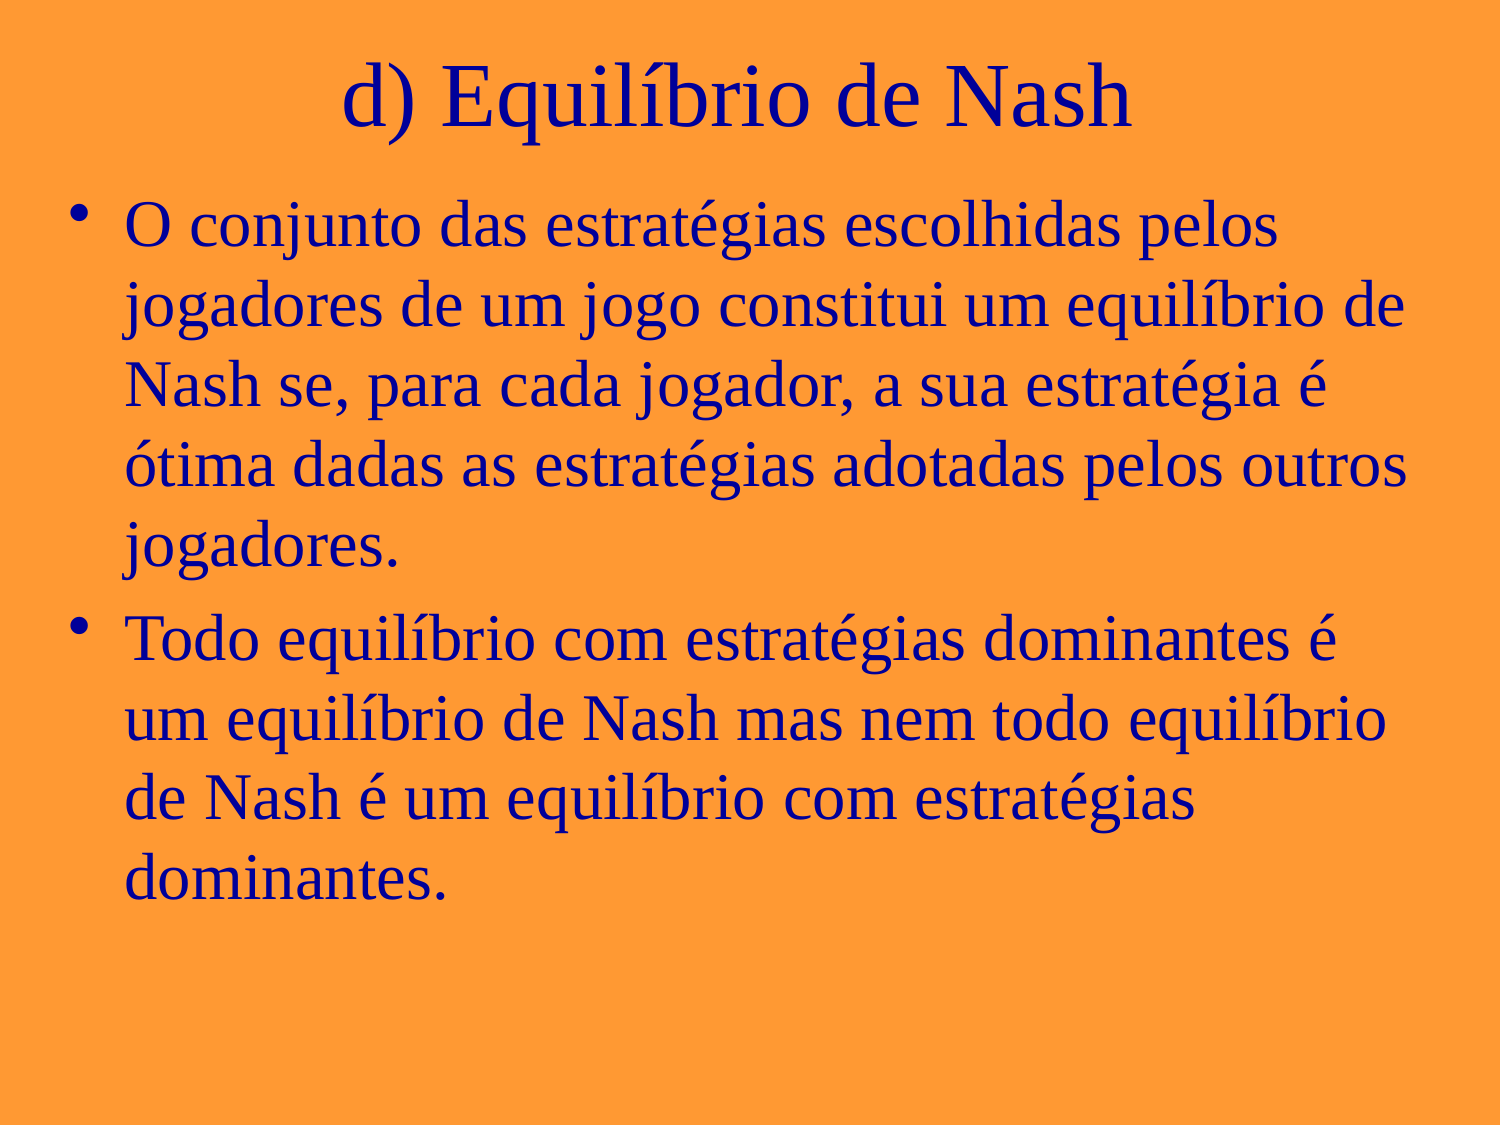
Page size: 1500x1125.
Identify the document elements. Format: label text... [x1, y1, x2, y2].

list O conjunto das estratégias escolhidas pelos jogadores de um jogo constitui um equilíbrio de Nash se, para cada jogador, a sua estratégia é ótima dadas as estratégias adotadas pelos outros jogadores. Todo equilíbrio com estratégias dominantes é um equilíbrio de Nash mas nem todo equilíbrio de Nash é um equilíbrio com estratégias dominantes. [52, 172, 1436, 1095]
title d) Equilíbrio de Nash [100, 18, 1376, 162]
